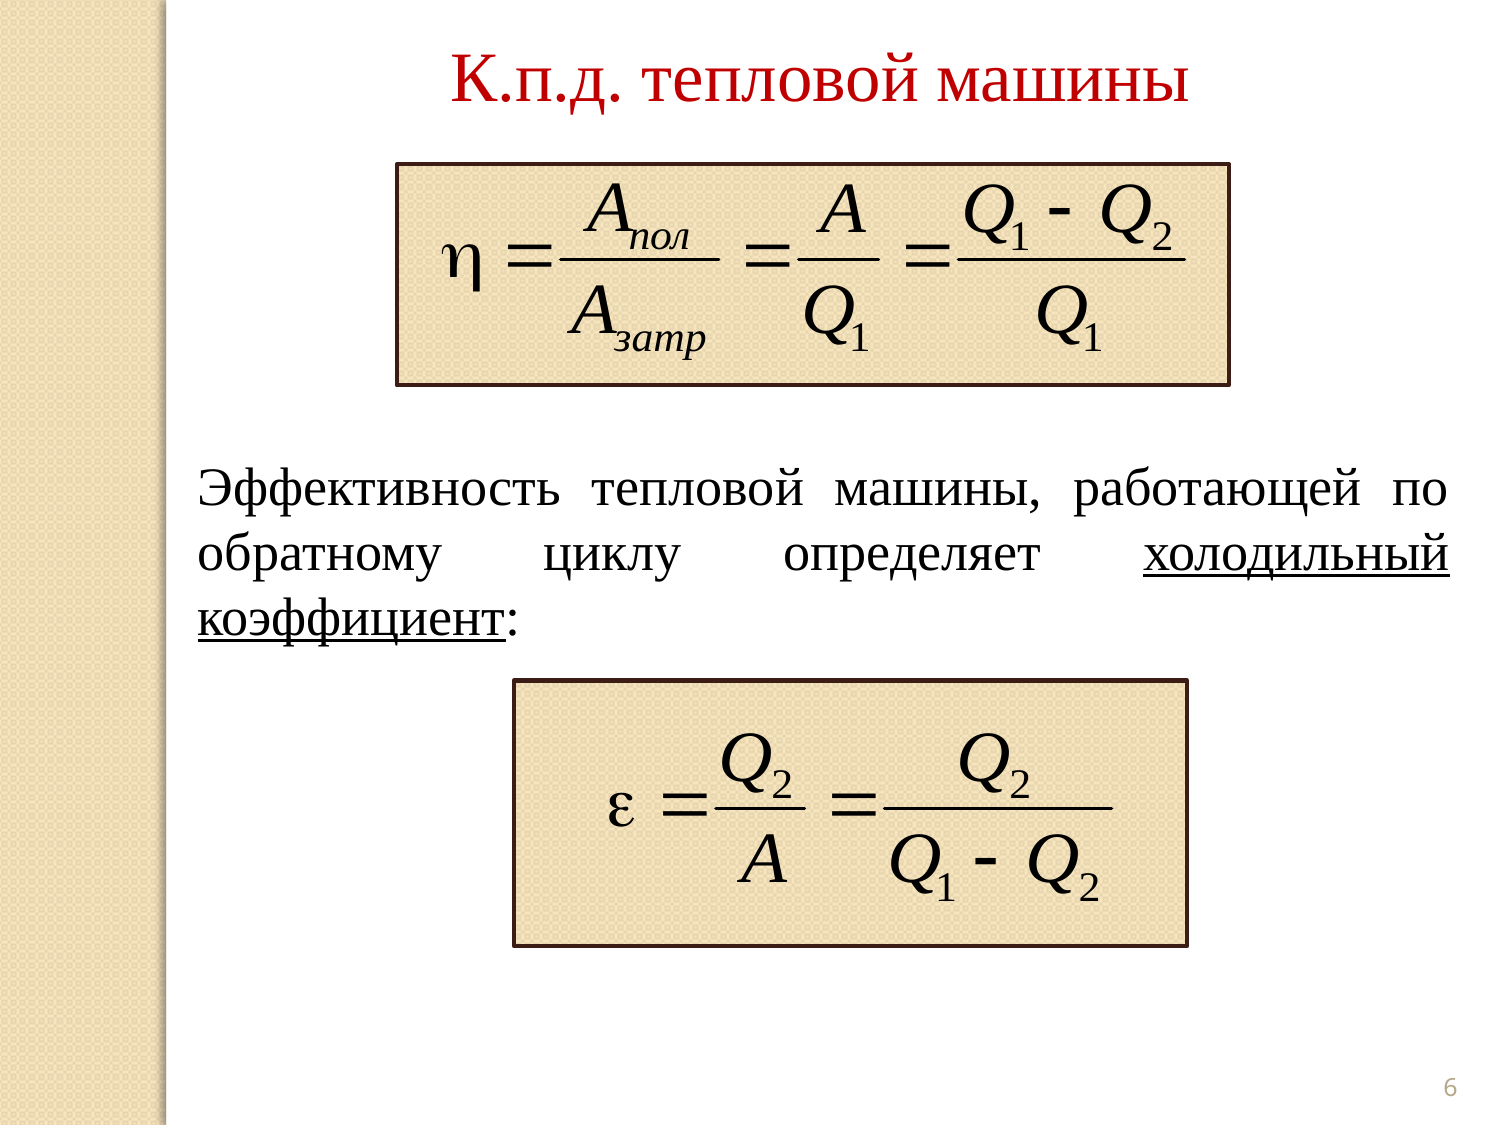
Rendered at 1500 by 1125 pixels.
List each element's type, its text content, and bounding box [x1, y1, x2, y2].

text_box [395, 162, 1231, 387]
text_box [594, 711, 1129, 917]
text_box Эффективность тепловой машины, работающей по обратному циклу определяет холодильный коэффициент: [182, 444, 1465, 654]
text_box К.п.д. тепловой машины [140, 23, 1500, 136]
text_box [430, 163, 1200, 374]
slide_number 6 [1413, 1034, 1488, 1113]
text_box [512, 678, 1189, 948]
